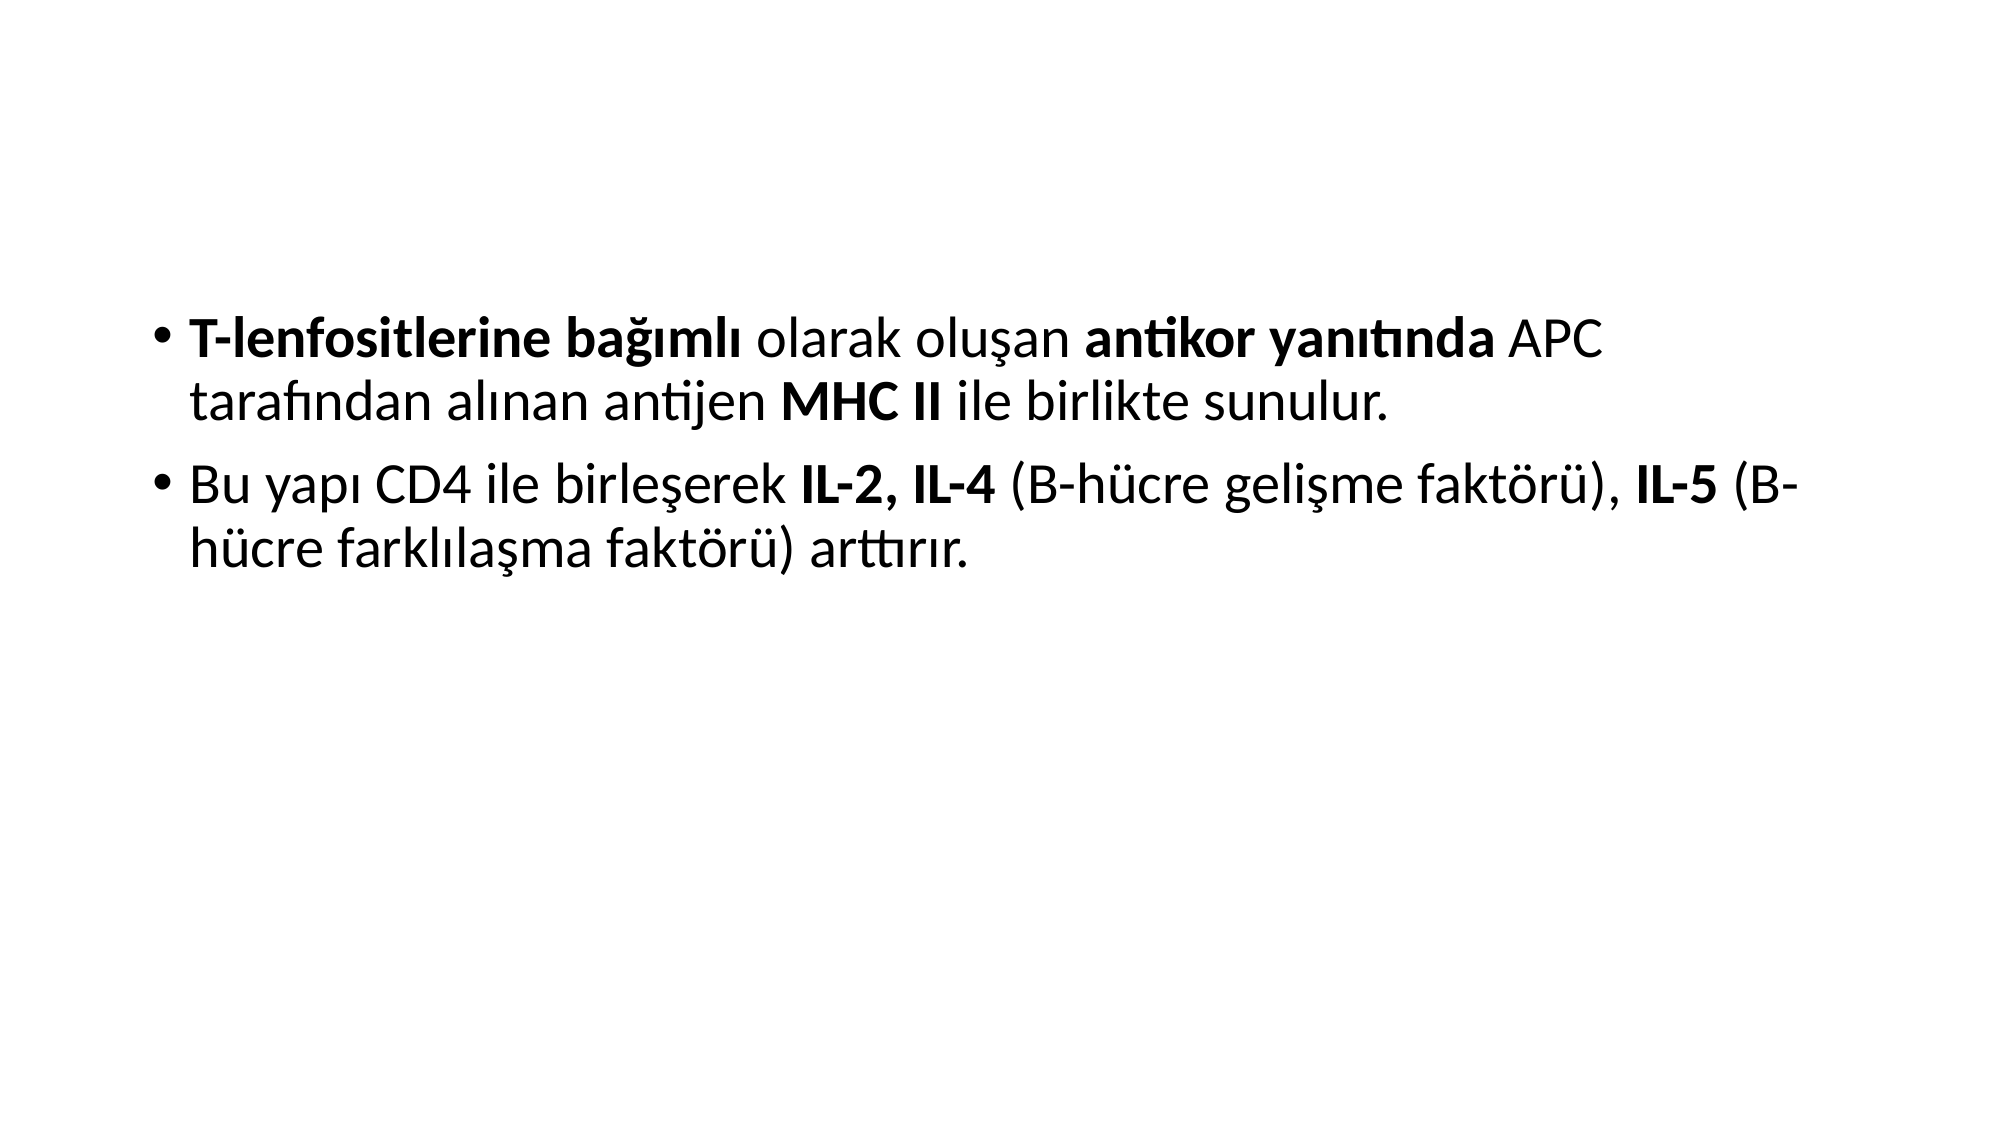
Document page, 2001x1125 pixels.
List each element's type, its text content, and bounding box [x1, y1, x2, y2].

list T-lenfositlerine bağımlı olarak oluşan antikor yanıtında APC tarafından alınan antijen MHC II ile birlikte sunulur. Bu yapı CD4 ile birleşerek IL-2, IL-4 (B-hücre gelişme faktörü), IL-5 (B-hücre farklılaşma faktörü) arttırır. [137, 299, 1863, 1014]
